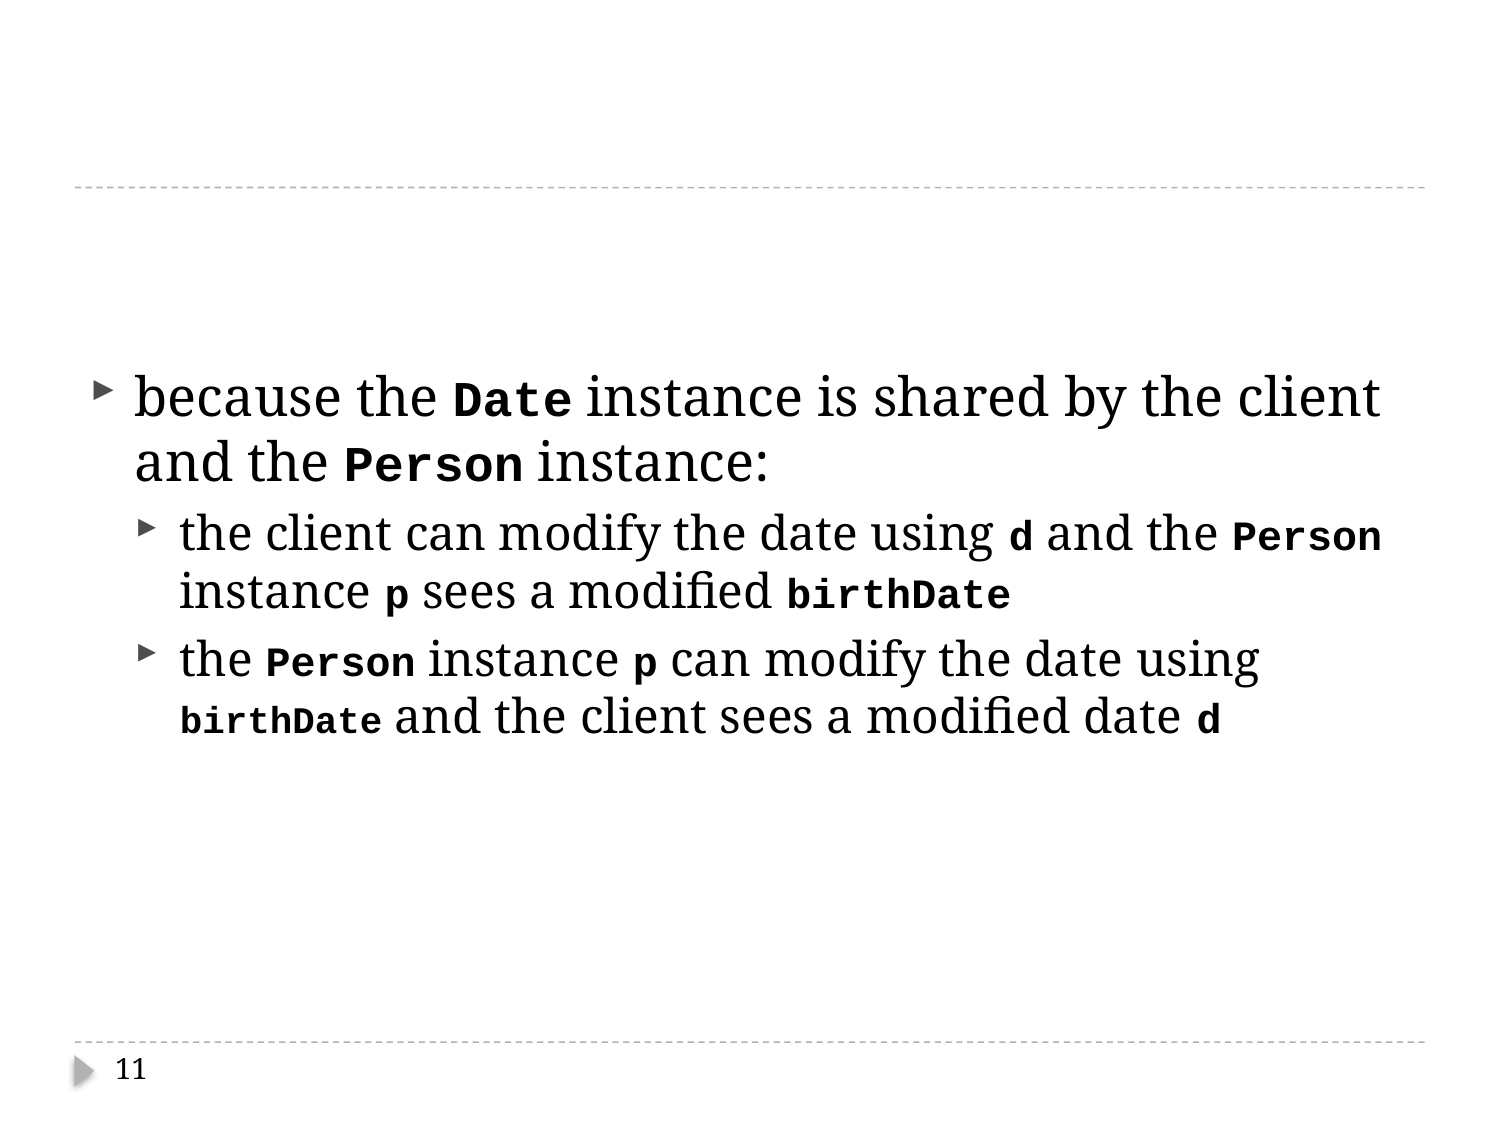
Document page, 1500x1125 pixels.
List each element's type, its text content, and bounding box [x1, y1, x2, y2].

slide_number 11 [100, 1042, 426, 1103]
list because the Date instance is shared by the client and the Person instance: the client can modify the date using d and the Person instance p sees a modified birthDate the Person instance p can modify the date using birthDate and the client sees a modified date d [74, 199, 1426, 1011]
